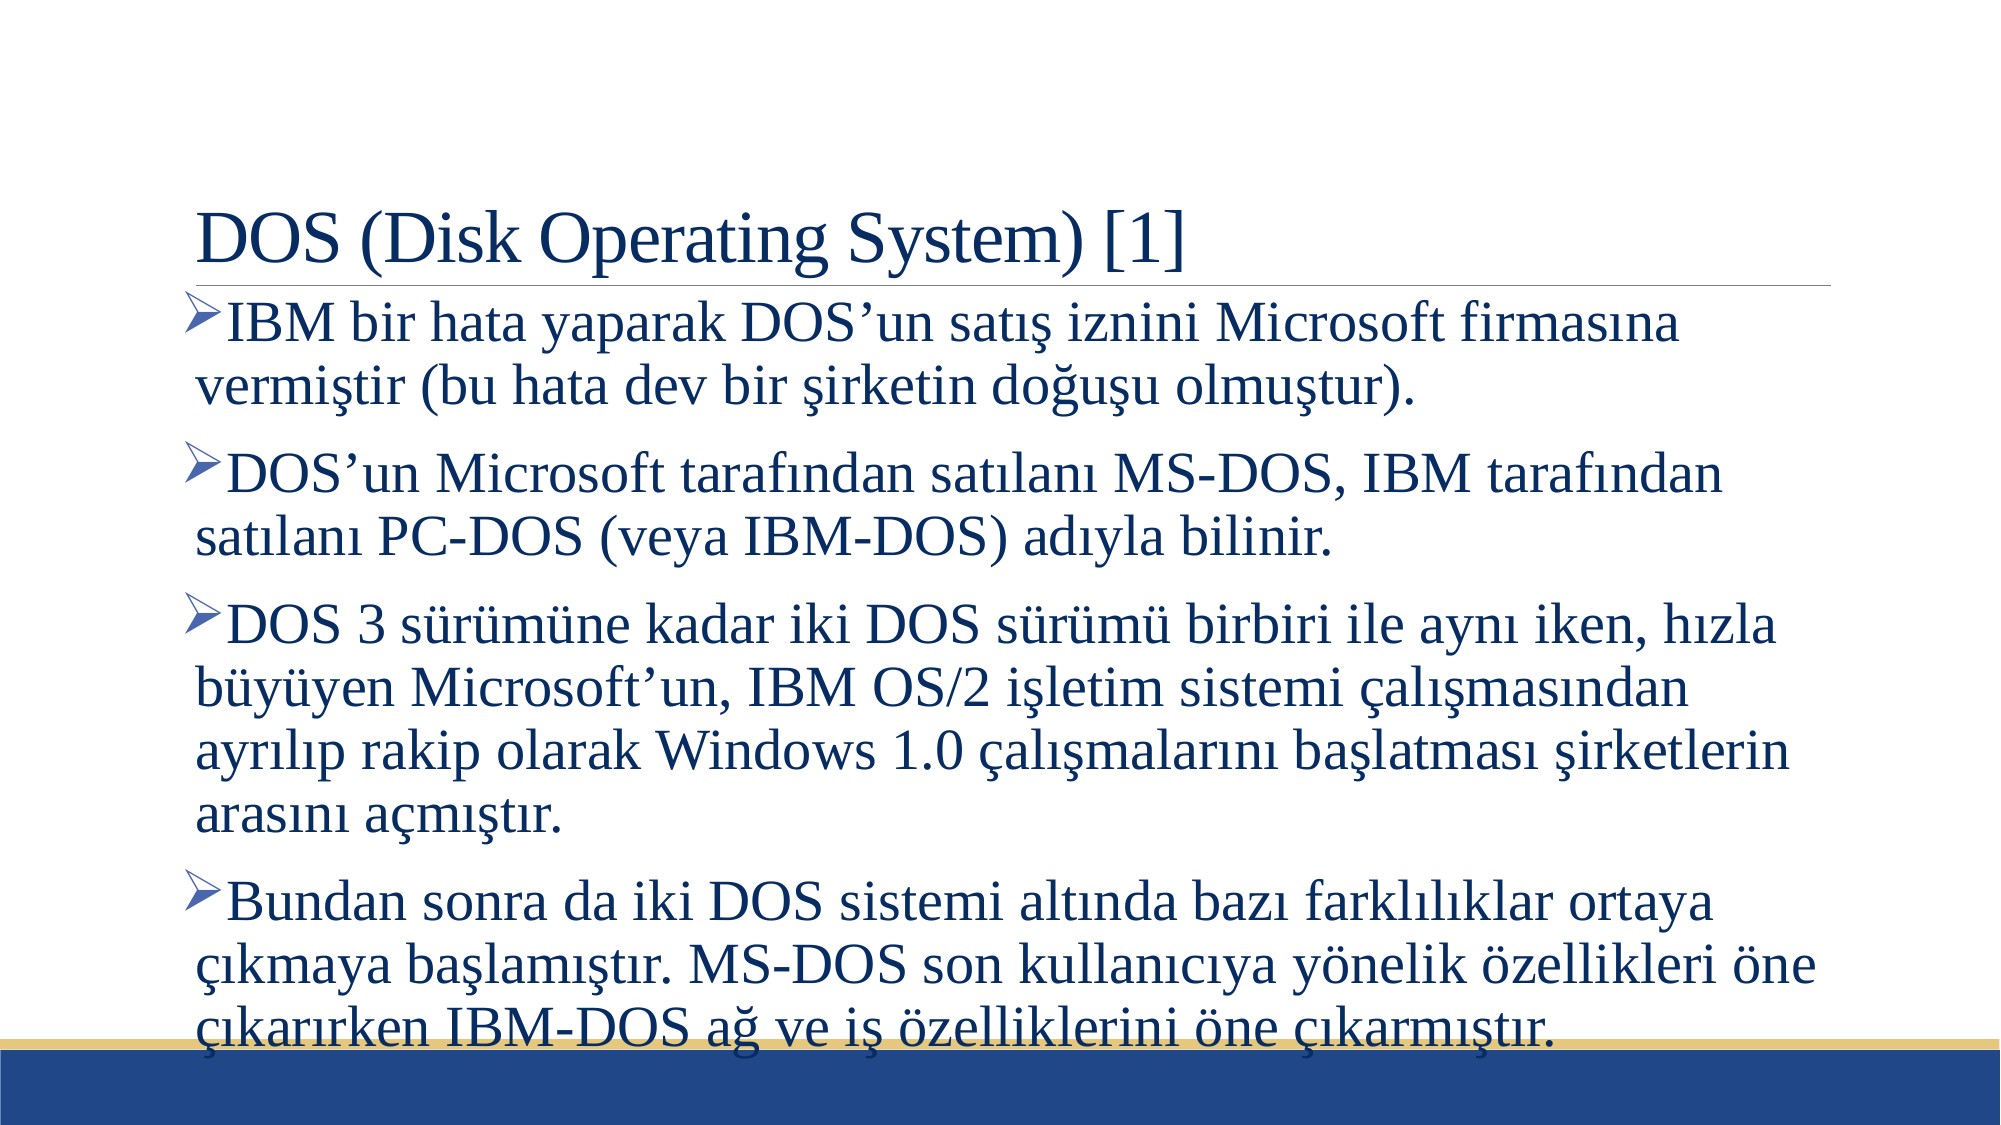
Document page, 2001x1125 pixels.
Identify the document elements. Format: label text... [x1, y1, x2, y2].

list IBM bir hata yaparak DOS’un satış iznini Microsoft firmasına vermiştir (bu hata dev bir şirketin doğuşu olmuştur). DOS’un Microsoft tarafından satılanı MS-DOS, IBM tarafından satılanı PC-DOS (veya IBM-DOS) adıyla bilinir. DOS 3 sürümüne kadar iki DOS sürümü birbiri ile aynı iken, hızla büyüyen Microsoft’un, IBM OS/2 işletim sistemi çalışmasından ayrılıp rakip olarak Windows 1.0 çalışmalarını başlatması şirketlerin arasını açmıştır. Bundan sonra da iki DOS sistemi altında bazı farklılıklar ortaya çıkmaya başlamıştır. MS-DOS son kullanıcıya yönelik özellikleri öne çıkarırken IBM-DOS ağ ve iş özelliklerini öne çıkarmıştır. [180, 283, 1830, 1015]
title DOS (Disk Operating System) [1] [180, 47, 1830, 283]
